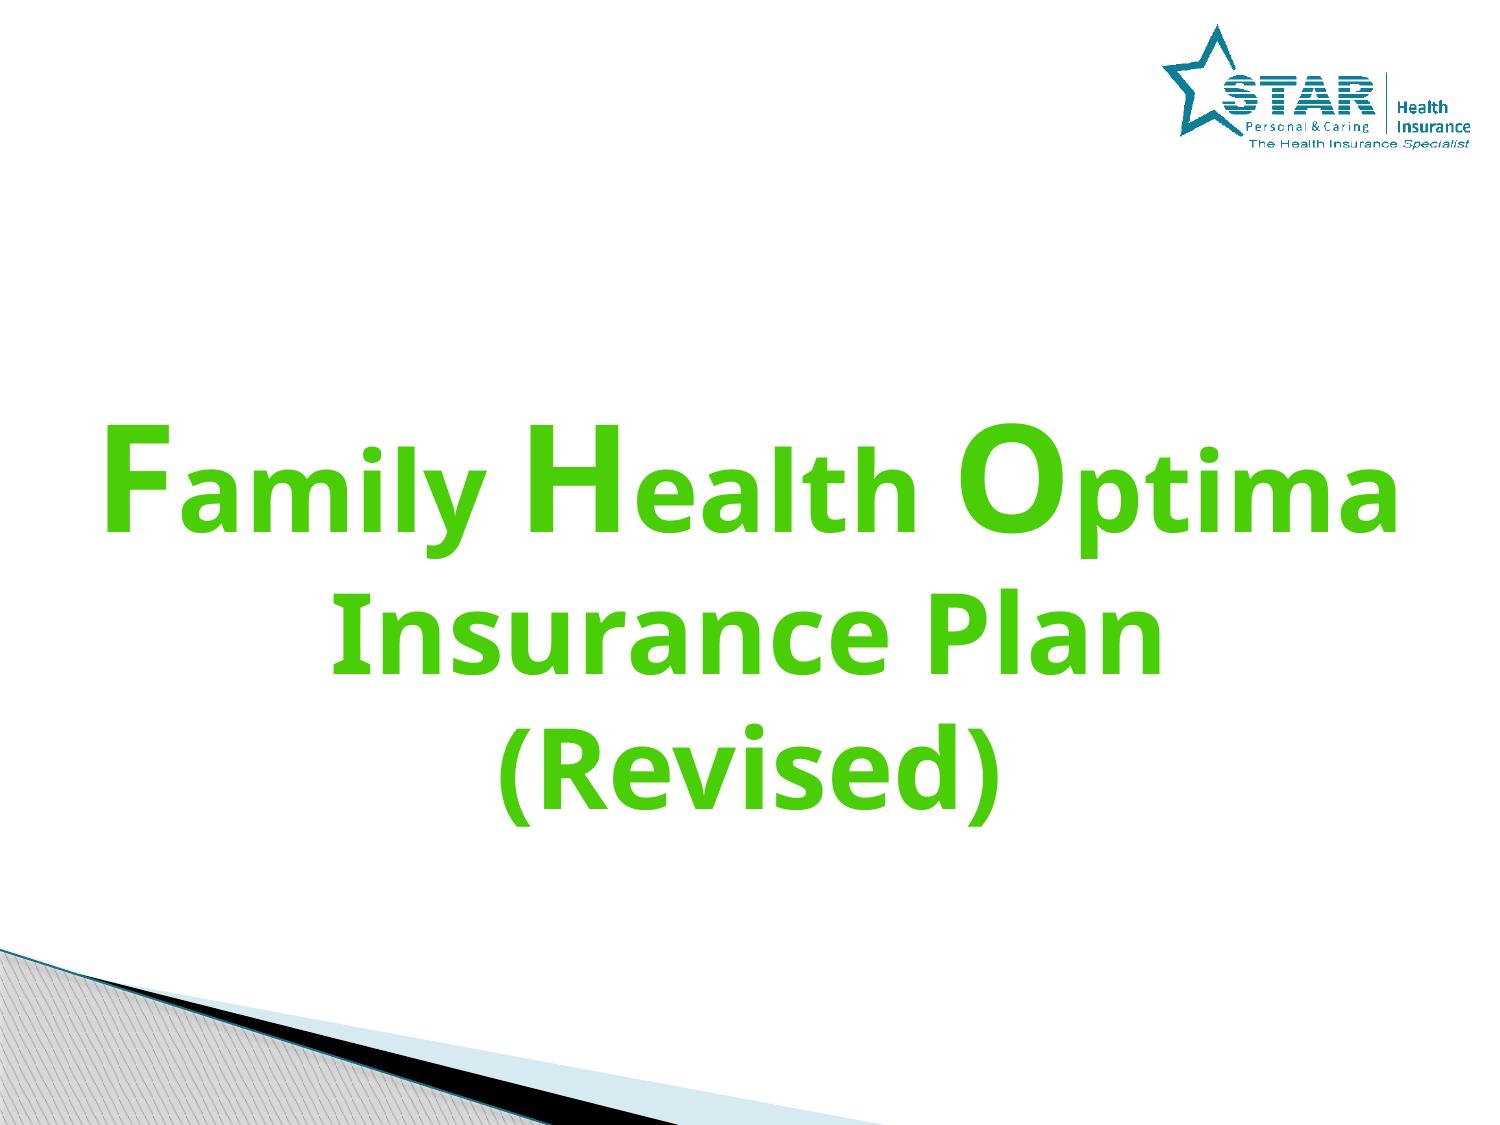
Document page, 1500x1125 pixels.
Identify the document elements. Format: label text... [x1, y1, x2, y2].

text_box Family Health Optima Insurance Plan (Revised) [0, 374, 1500, 840]
